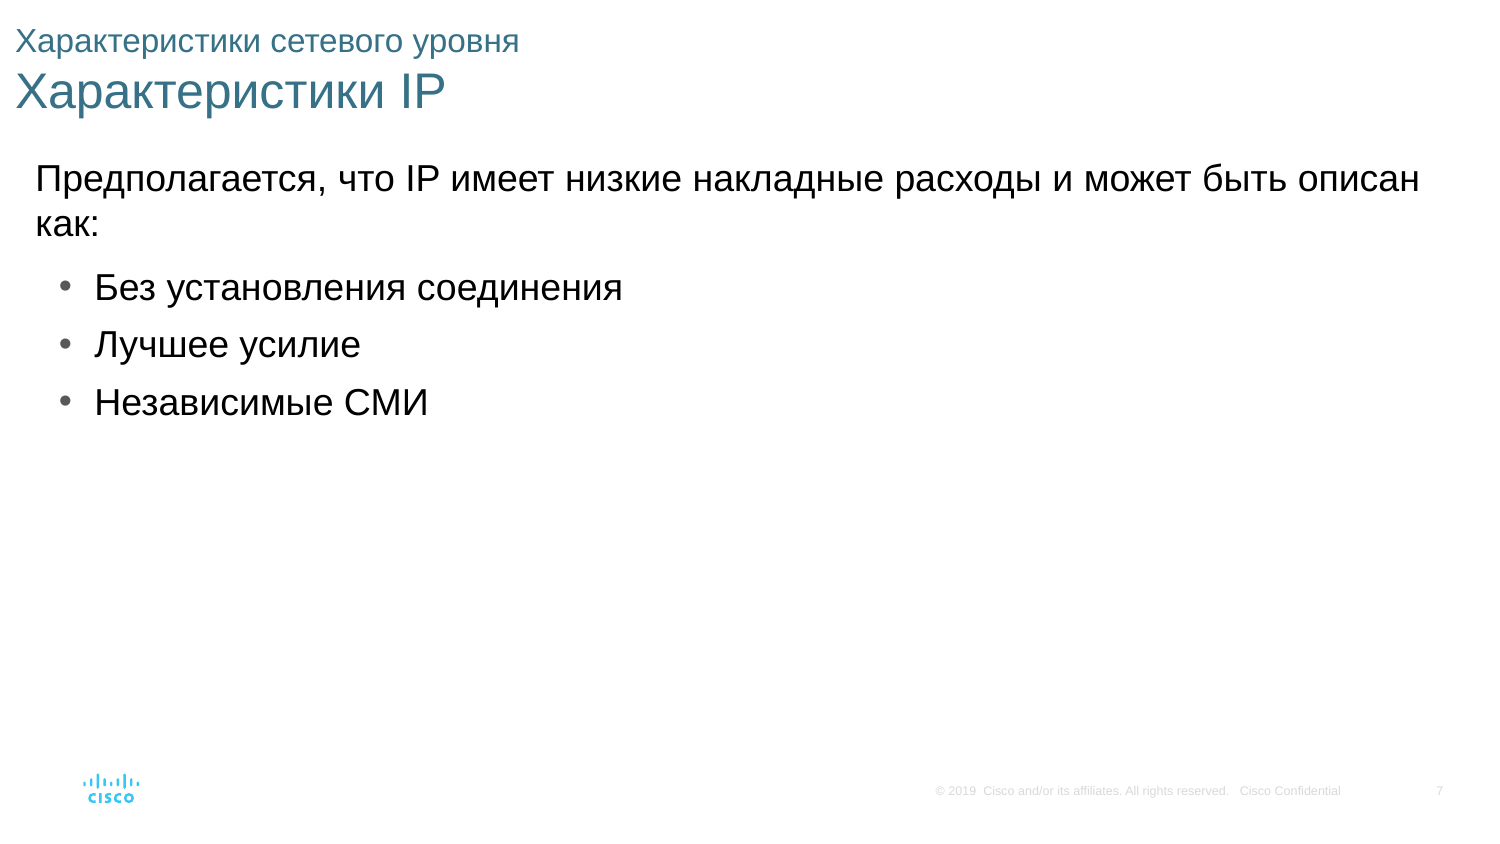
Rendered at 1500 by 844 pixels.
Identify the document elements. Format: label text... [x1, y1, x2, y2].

list Предполагается, что IP имеет низкие накладные расходы и может быть описан как: Без установления соединения Лучшее усилие Независимые СМИ [20, 146, 1500, 467]
title Характеристики сетевого уровня Характеристики IP [0, 6, 1500, 131]
